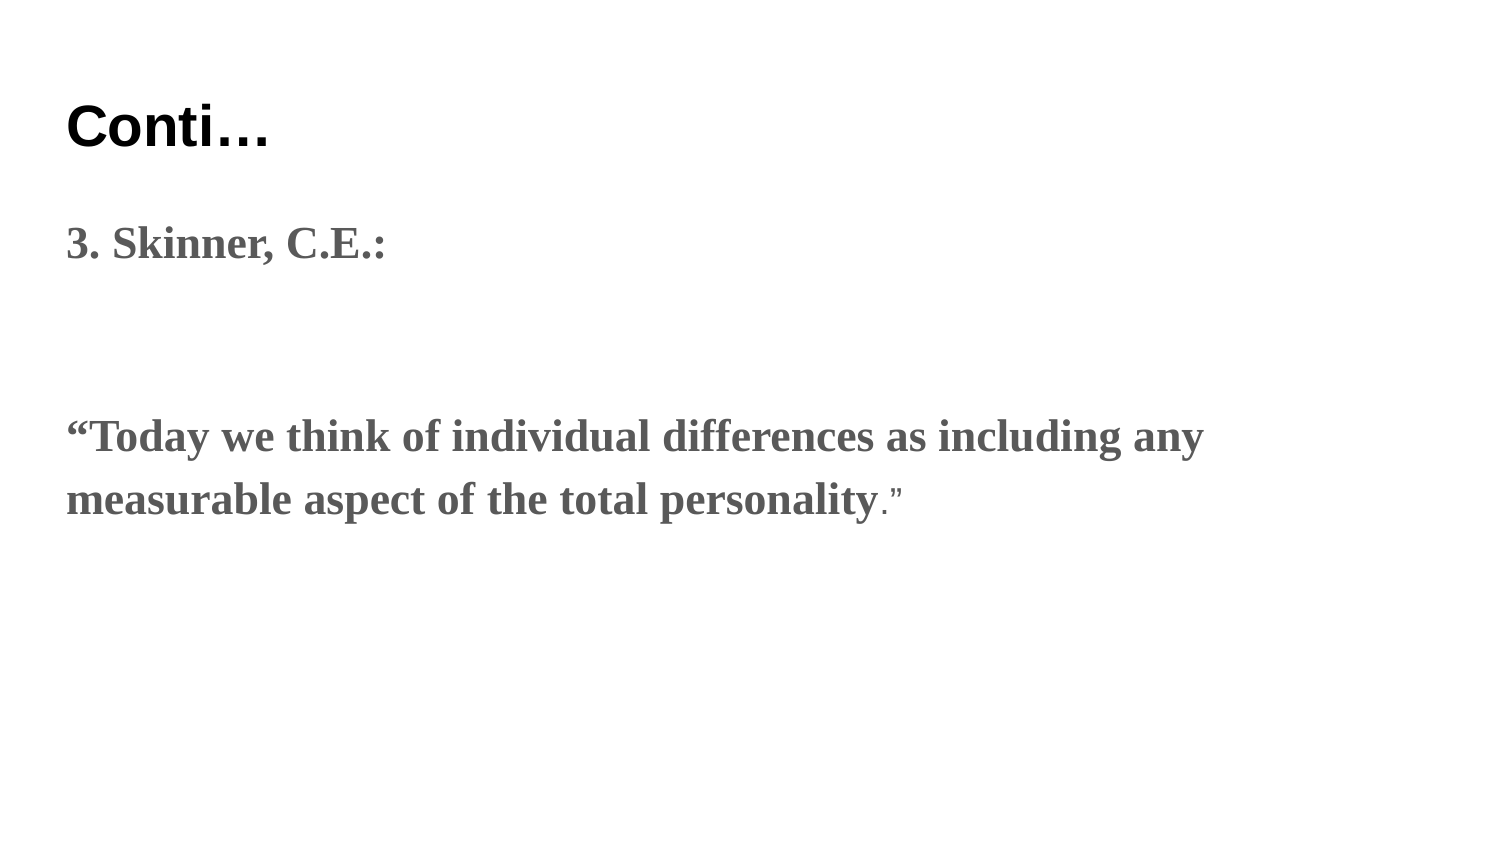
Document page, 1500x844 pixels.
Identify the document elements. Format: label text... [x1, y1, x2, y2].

list 3. Skinner, C.E.: “Today we think of individual differences as including any measurable aspect of the total personality.” [51, 189, 1449, 750]
title Conti… [51, 72, 1449, 167]
